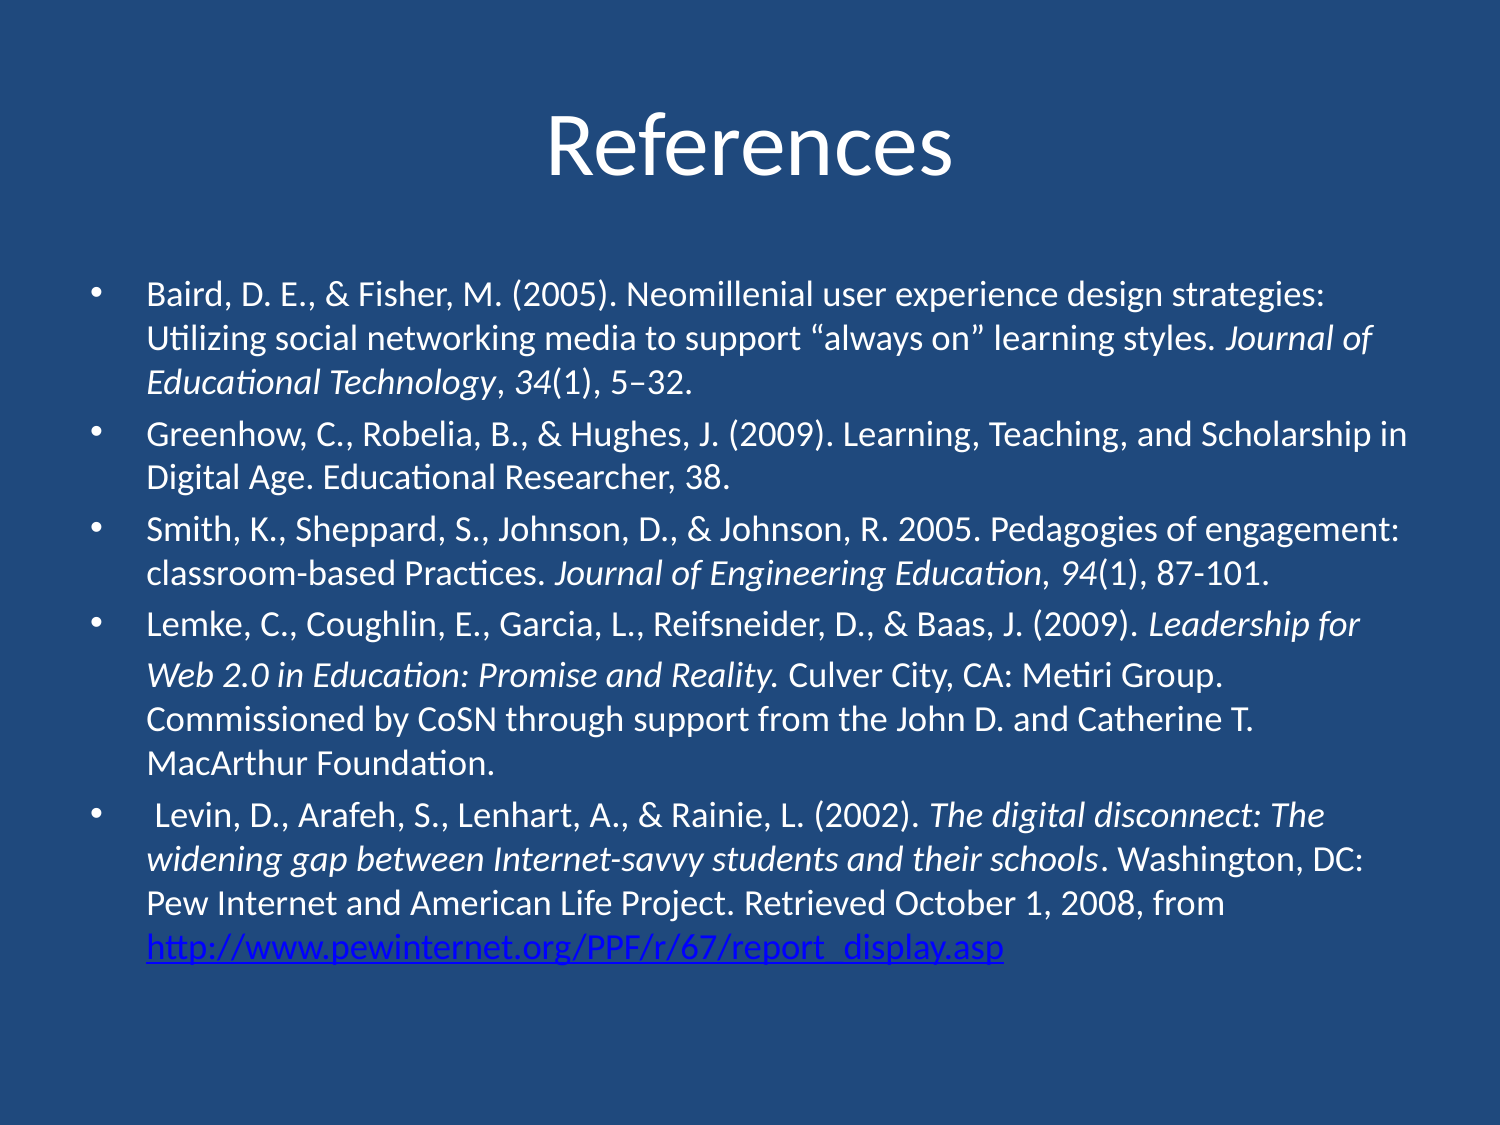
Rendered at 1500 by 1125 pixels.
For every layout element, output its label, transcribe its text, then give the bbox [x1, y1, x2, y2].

title References [75, 45, 1425, 233]
list Baird, D. E., & Fisher, M. (2005). Neomillenial user experience design strategies: Utilizing social networking media to support “always on” learning styles. Journal of Educational Technology, 34(1), 5–32. Greenhow, C., Robelia, B., & Hughes, J. (2009). Learning, Teaching, and Scholarship in Digital Age. Educational Researcher, 38. Smith, K., Sheppard, S., Johnson, D., & Johnson, R. 2005. Pedagogies of engagement: classroom-based Practices. Journal of Engineering Education, 94(1), 87-101. Lemke, C., Coughlin, E., Garcia, L., Reifsneider, D., & Baas, J. (2009). Leadership for Web 2.0 in Education: Promise and Reality. Culver City, CA: Metiri Group. Commissioned by CoSN through support from the John D. and Catherine T. MacArthur Foundation. Levin, D., Arafeh, S., Lenhart, A., & Rainie, L. (2002). The digital disconnect: The widening gap between Internet-savvy students and their schools. Washington, DC: Pew Internet and American Life Project. Retrieved October 1, 2008, from http://www.pewinternet.org/PPF/r/67/report_display.asp [75, 262, 1425, 1005]
